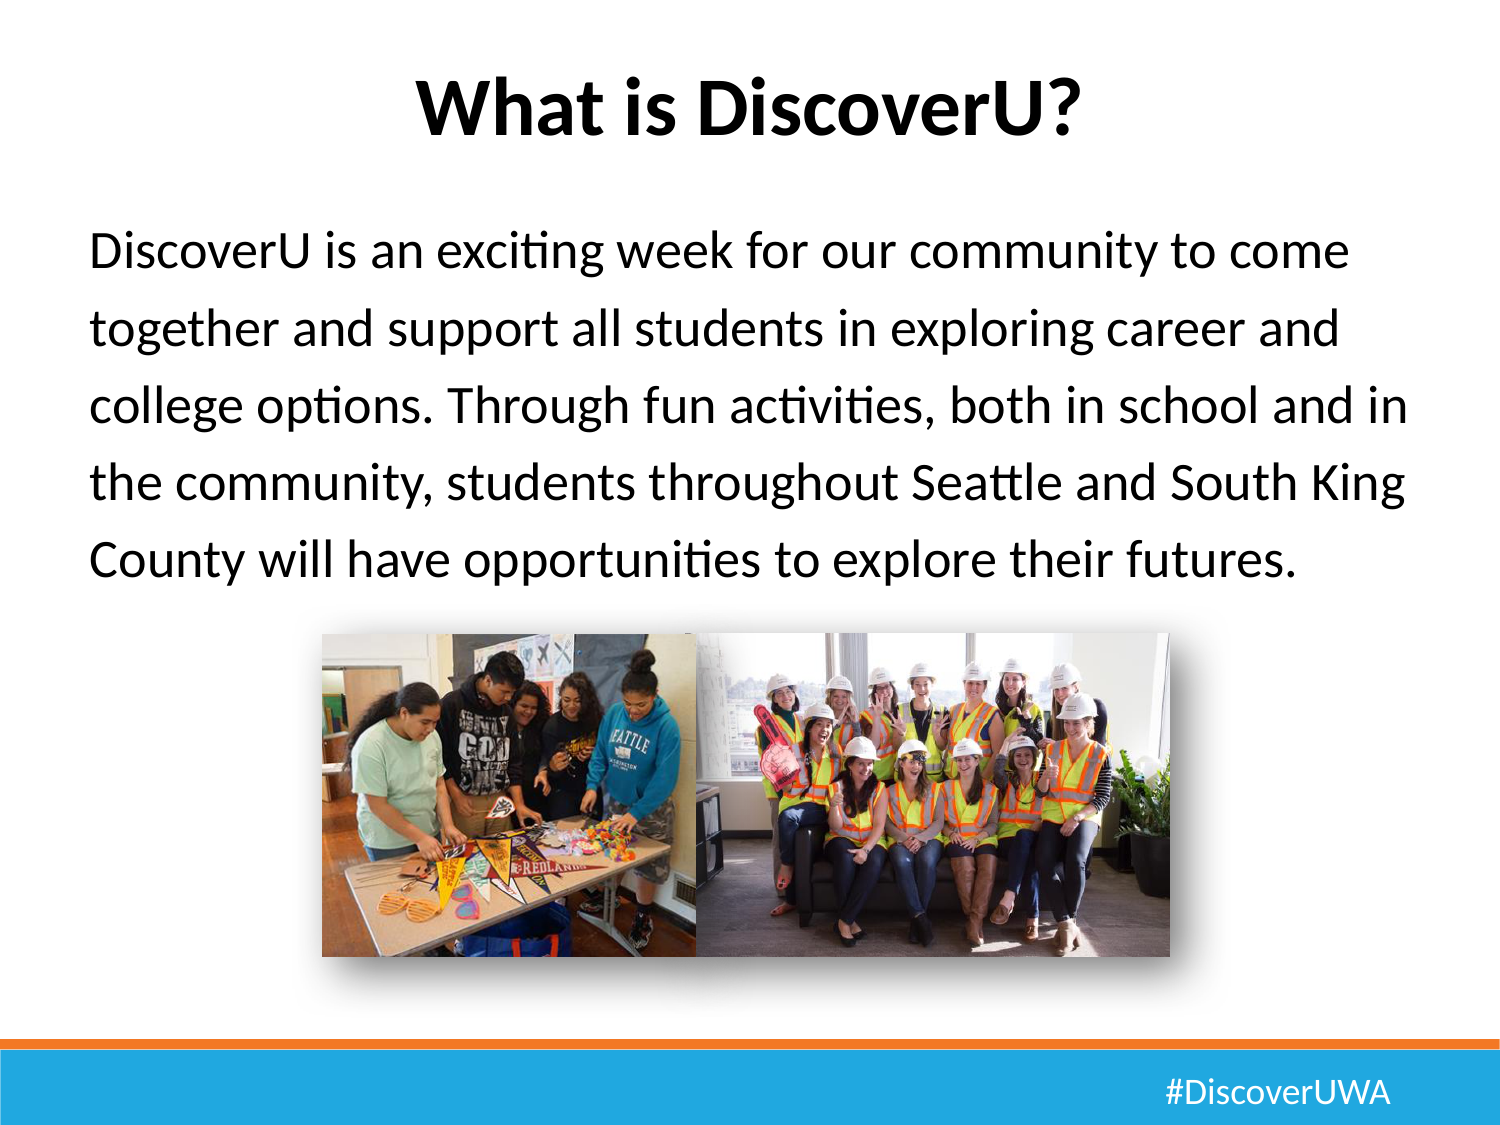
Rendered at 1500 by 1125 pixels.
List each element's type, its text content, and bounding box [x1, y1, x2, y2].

text_box [0, 1051, 1500, 1125]
title What is DiscoverU? [103, 0, 1397, 194]
text_box DiscoverU is an exciting week for our community to come together and support all students in exploring career and college options. Through fun activities, both in school and in the community, students throughout Seattle and South King County will have opportunities to explore their futures. [74, 194, 1500, 597]
picture [322, 633, 1170, 957]
text_box [0, 1038, 1500, 1051]
text_box #DiscoverUWA [1150, 1059, 1418, 1119]
